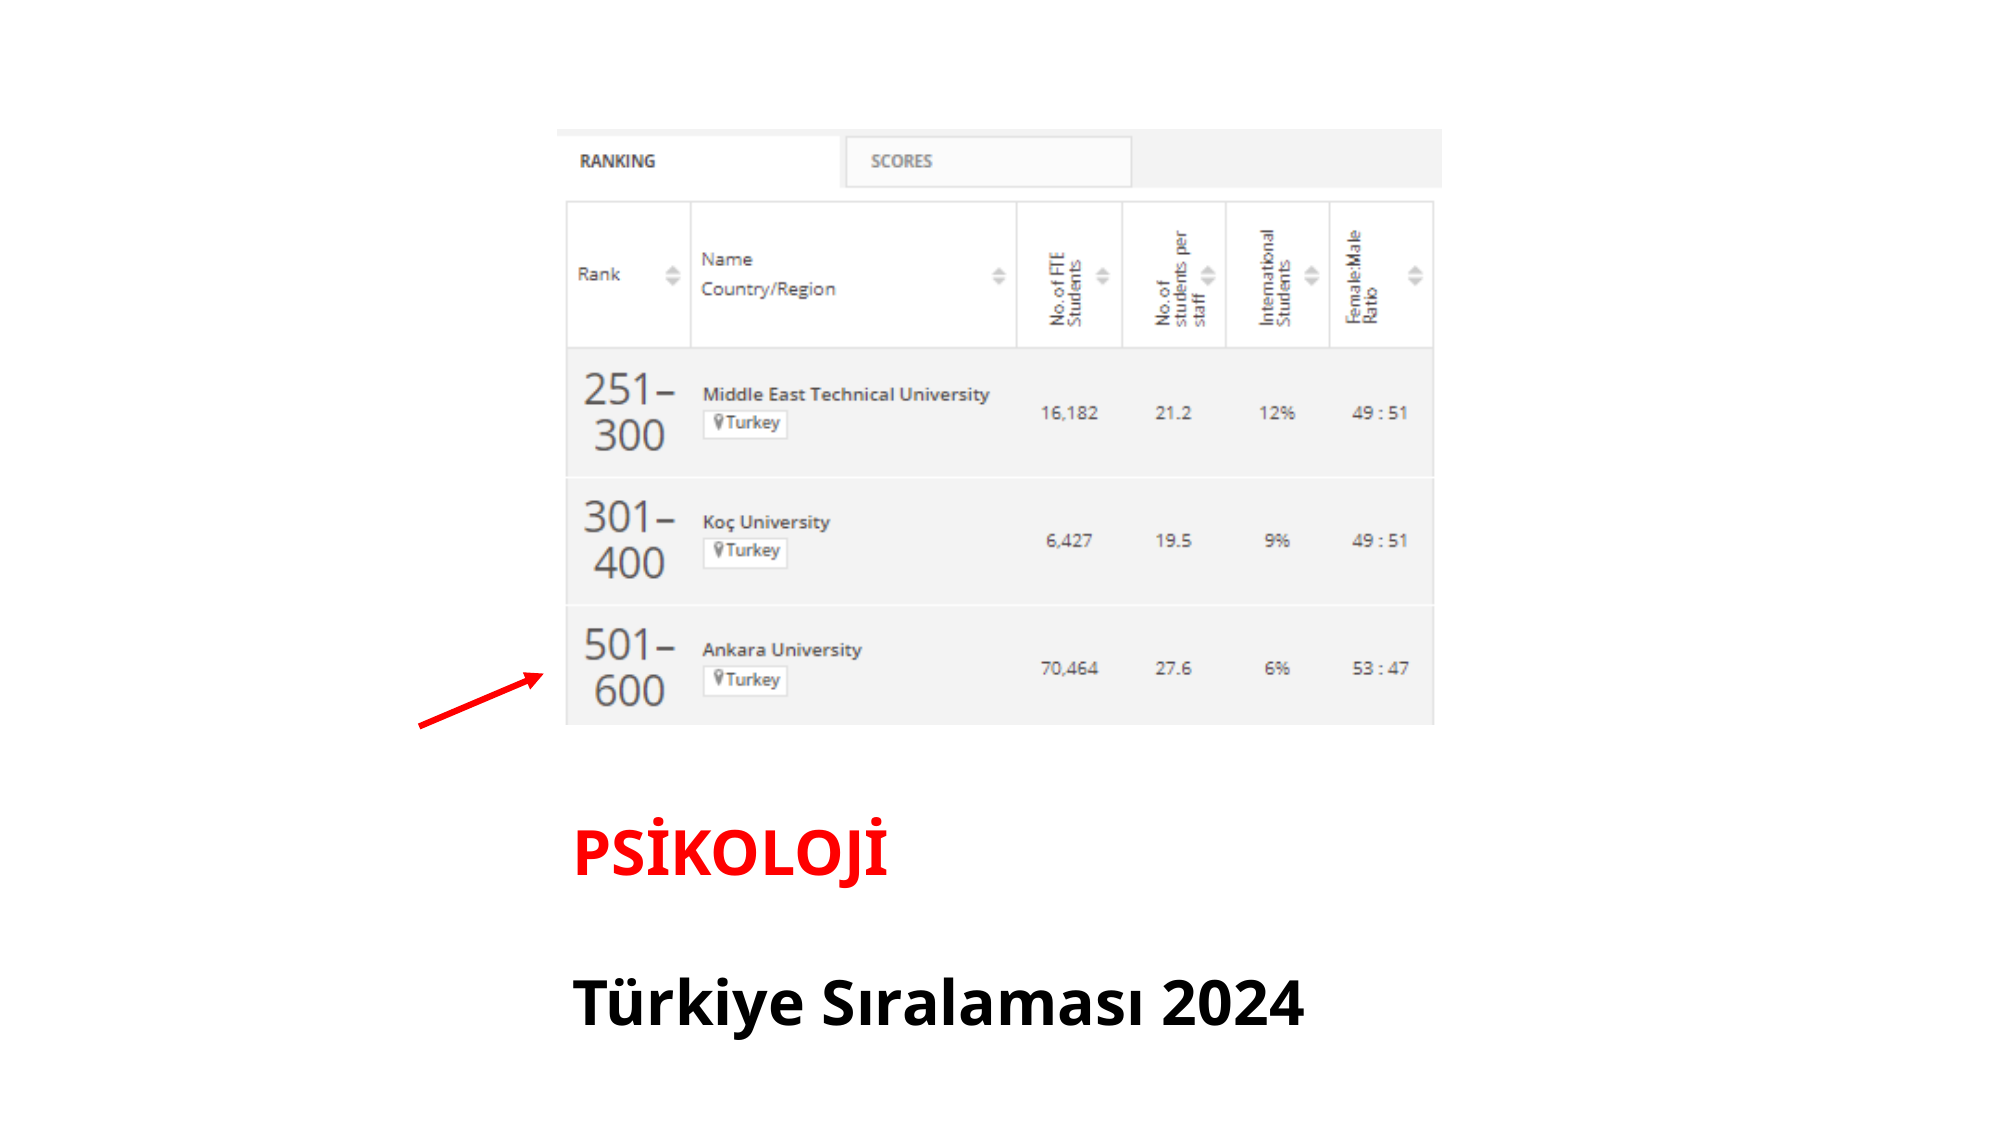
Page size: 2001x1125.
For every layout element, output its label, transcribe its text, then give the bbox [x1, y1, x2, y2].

picture [557, 129, 1443, 726]
text_box PSİKOLOJİ Türkiye Sıralaması 2024 [557, 805, 1339, 1045]
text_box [418, 673, 544, 727]
